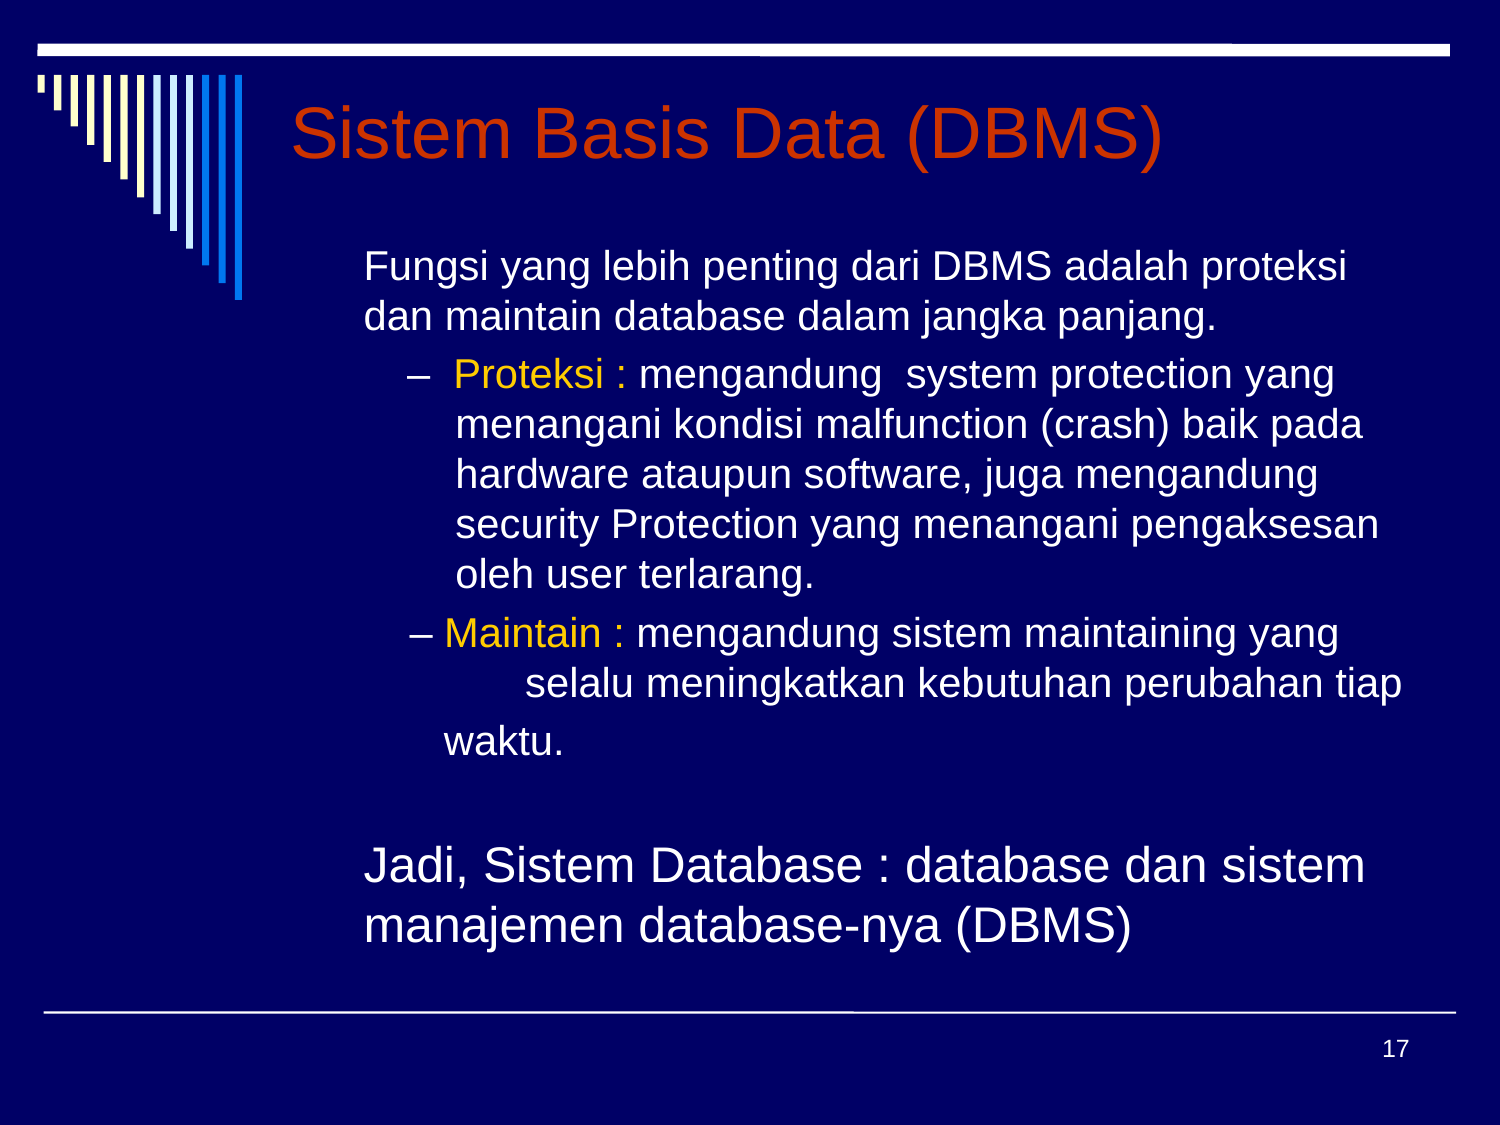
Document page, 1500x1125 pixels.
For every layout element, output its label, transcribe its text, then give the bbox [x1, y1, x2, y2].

slide_number 17 [1074, 1025, 1425, 1100]
title Sistem Basis Data (DBMS) [275, 75, 1425, 172]
list Fungsi yang lebih penting dari DBMS adalah proteksi dan maintain database dalam jangka panjang. – Proteksi : mengandung system protection yang menangani kondisi malfunction (crash) baik pada hardware ataupun software, juga mengandung security Protection yang menangani pengaksesan oleh user terlarang. – Maintain : mengandung sistem maintaining yang selalu meningkatkan kebutuhan perubahan tiap waktu. Jadi, Sistem Database : database dan sistem manajemen database-nya (DBMS) [275, 172, 1425, 1000]
